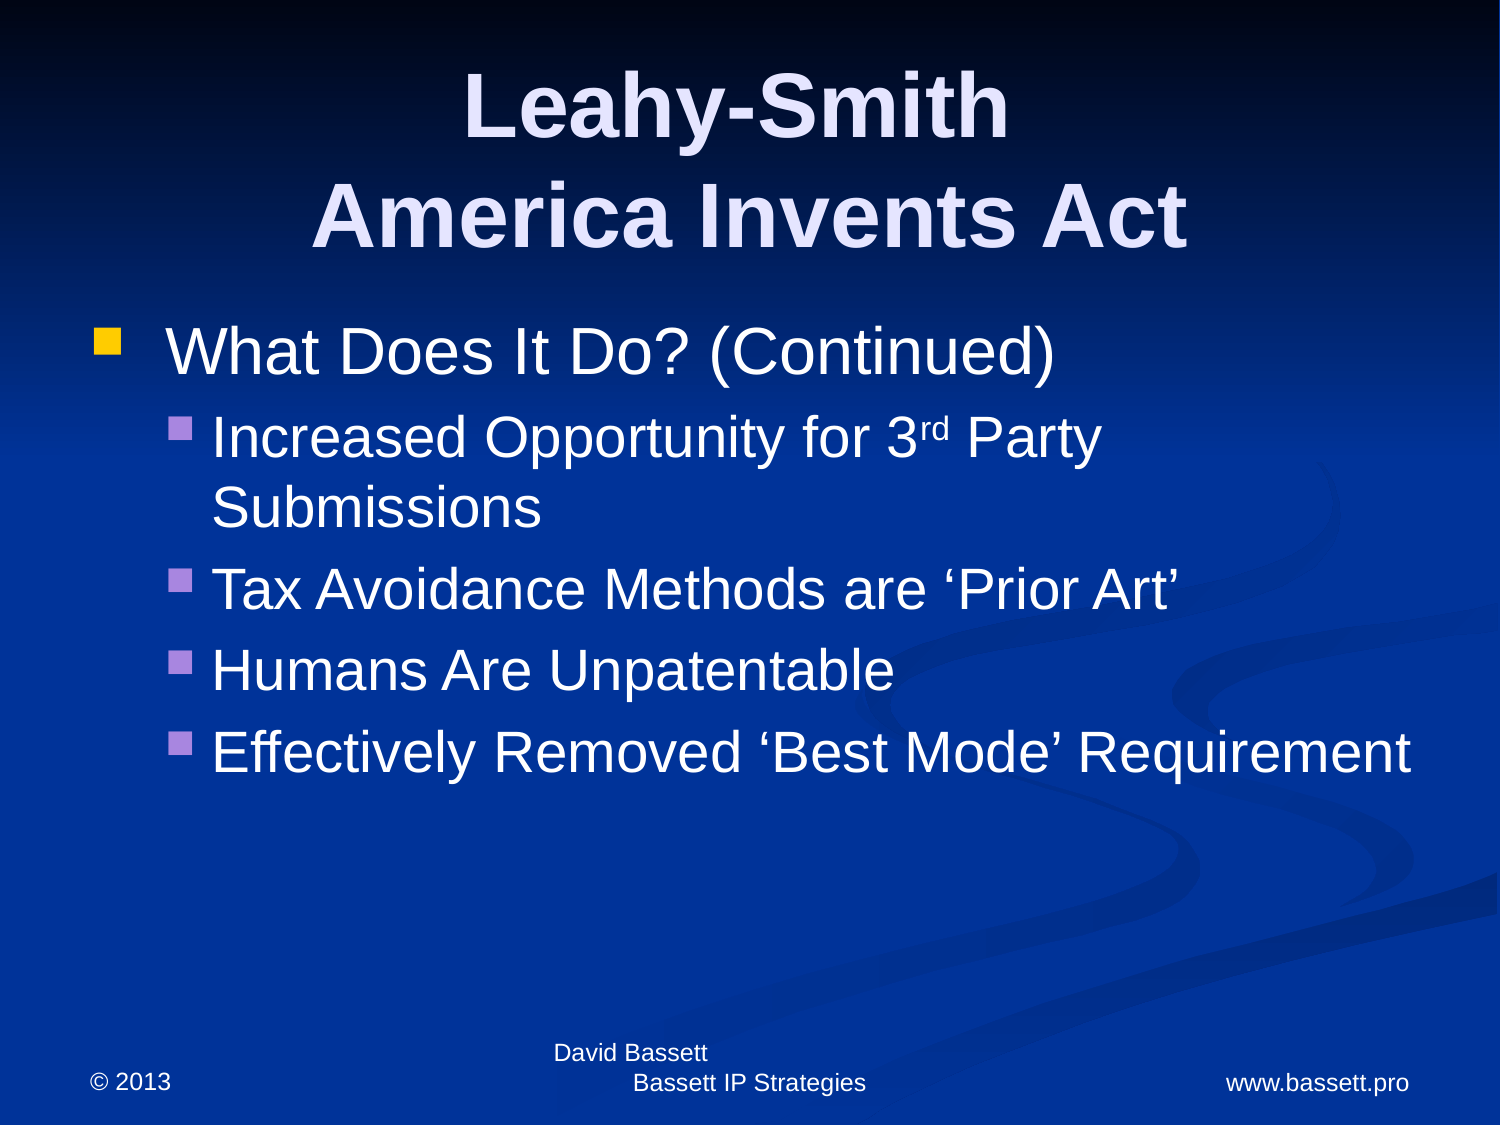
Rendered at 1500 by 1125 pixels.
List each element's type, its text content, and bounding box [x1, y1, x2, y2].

title Leahy-Smith America Invents Act [37, 37, 1463, 276]
slide_number www.bassett.pro [1074, 1026, 1425, 1105]
footer David Bassett Bassett IP Strategies [512, 1025, 988, 1104]
subtitle What Does It Do? (Continued) Increased Opportunity for 3rd Party Submissions Tax Avoidance Methods are ‘Prior Art’ Humans Are Unpatentable Effectively Removed ‘Best Mode’ Requirement [74, 299, 1438, 998]
slide_number © 2013 [75, 1025, 425, 1104]
